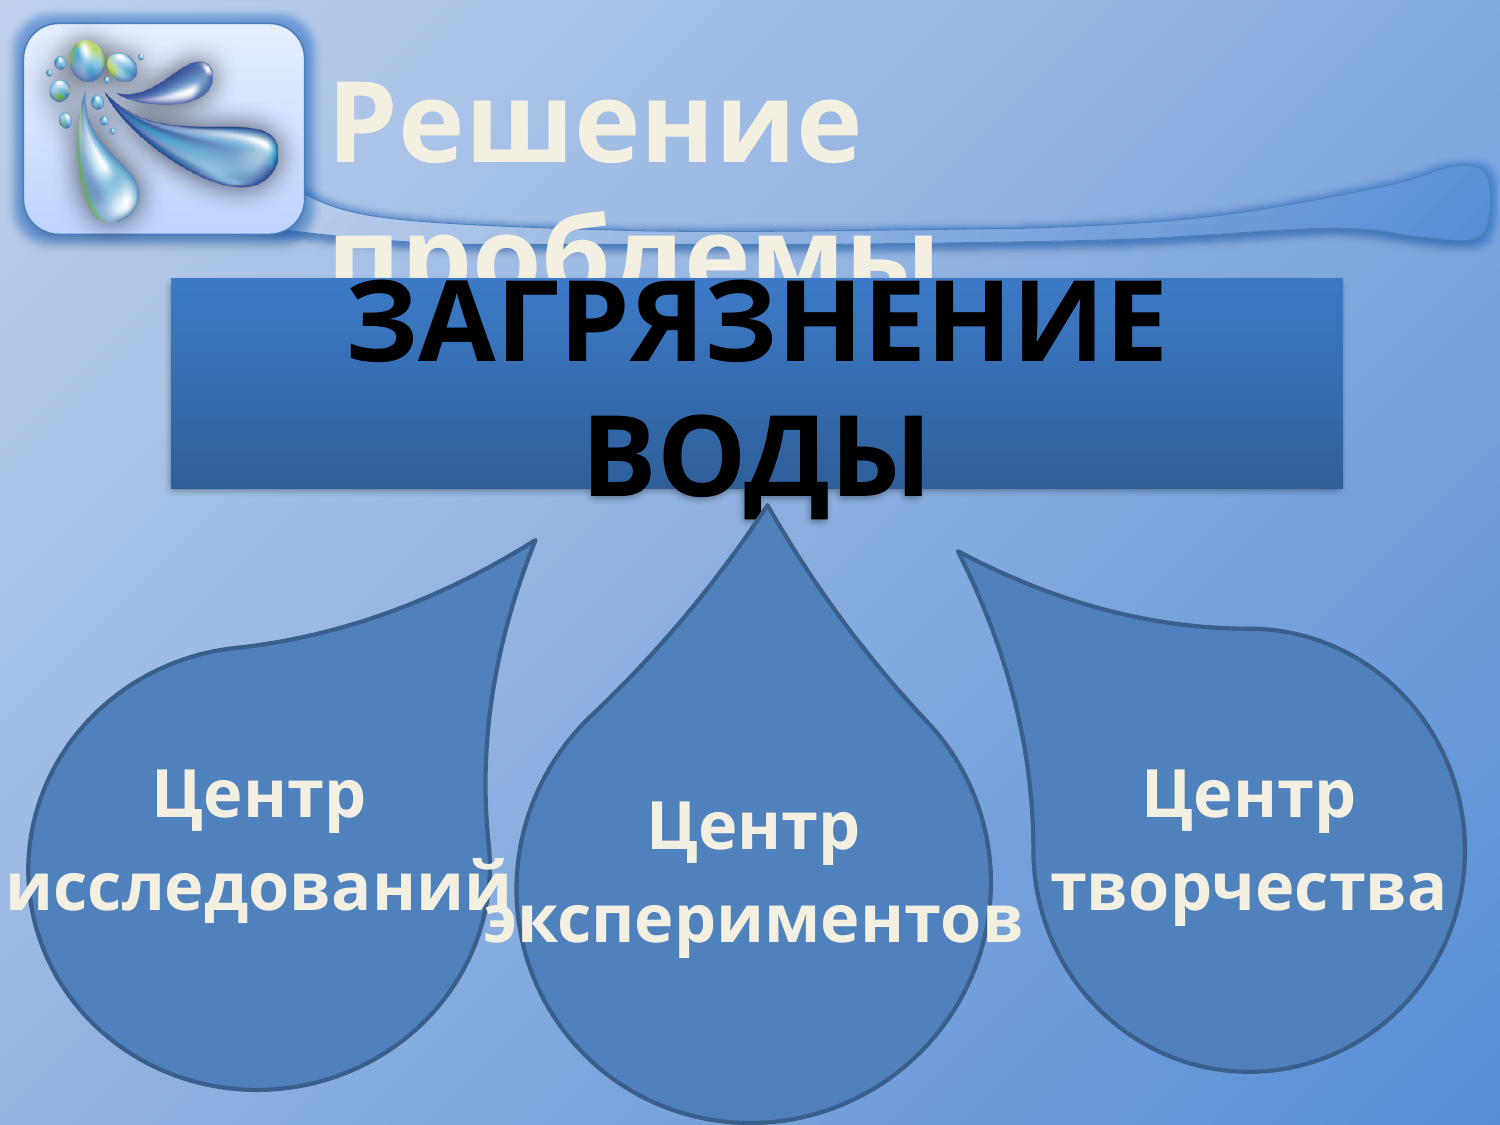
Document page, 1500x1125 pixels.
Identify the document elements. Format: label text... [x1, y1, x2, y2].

list Решение проблемы [312, 42, 1471, 209]
text_box Центр исследований [0, 742, 567, 1113]
text_box [956, 549, 1440, 742]
picture [46, 40, 279, 223]
text_box [564, 503, 947, 775]
title Загрязнение воды [171, 278, 1344, 489]
text_box [67, 538, 538, 742]
text_box Центр экспериментов [446, 775, 1061, 1125]
text_box Центр творчества [942, 742, 1500, 1113]
